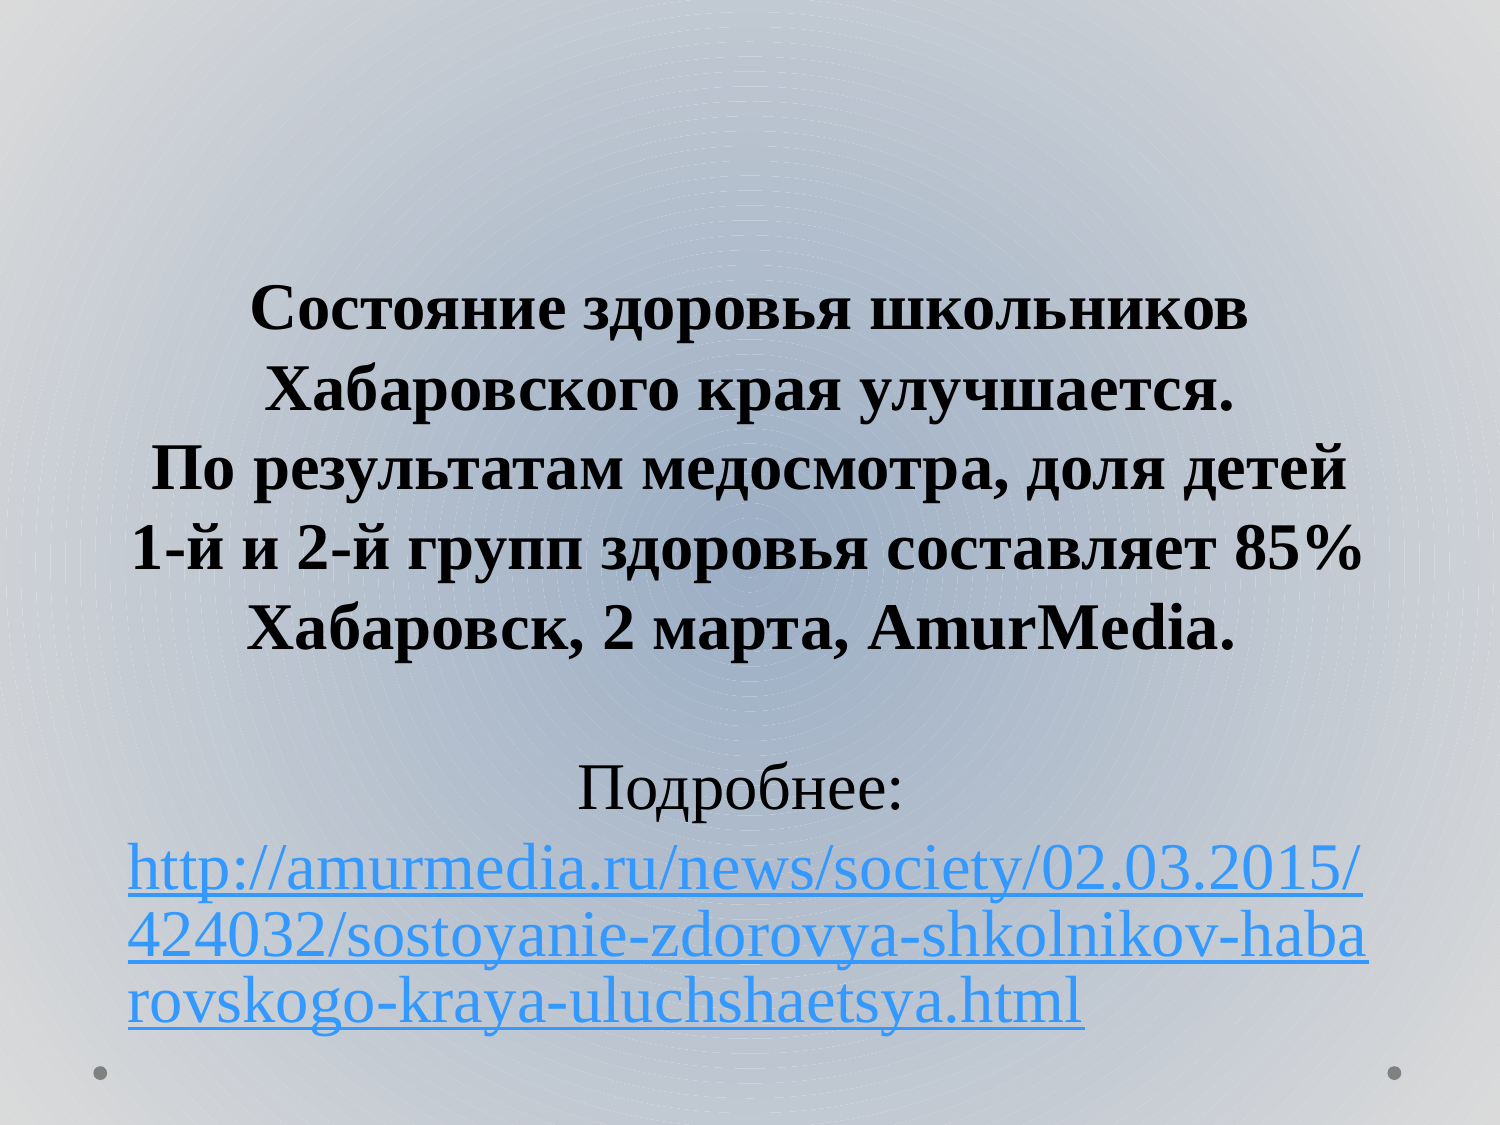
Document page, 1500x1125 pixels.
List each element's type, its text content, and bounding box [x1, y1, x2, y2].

title Состояние здоровья школьников Хабаровского края улучшается. По результатам медосмотра, доля детей 1-й и 2-й групп здоровья составляет 85% Хабаровск, 2 марта, AmurMedia. Подробнее: http://amurmedia.ru/news/society/02.03.2015/424032/sostoyanie-zdorovya-shkolnikov-habarovskogo-kraya-uluchshaetsya.html [112, 99, 1388, 1071]
